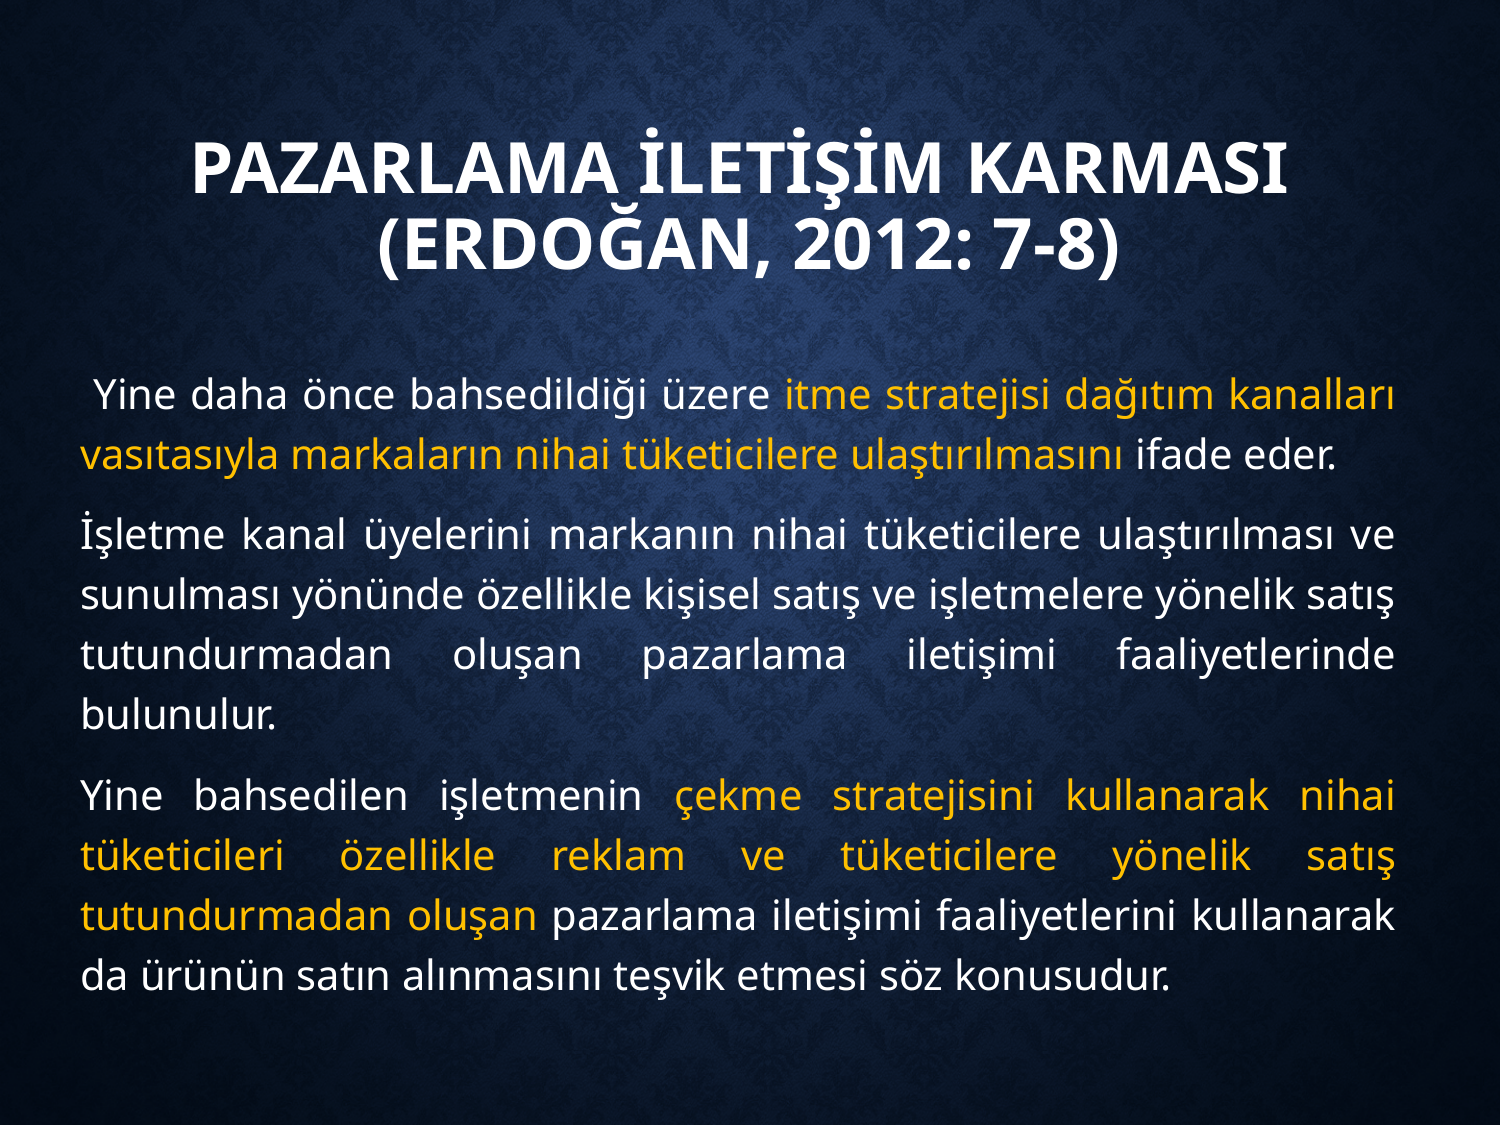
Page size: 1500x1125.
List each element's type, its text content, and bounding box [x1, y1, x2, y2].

title Pazarlama İletİşİm KarmasI (Erdoğan, 2012: 7-8) [112, 99, 1387, 318]
list Yine daha önce bahsedildiği üzere itme stratejisi dağıtım kanalları vasıtasıyla markaların nihai tüketicilere ulaştırılmasını ifade eder. İşletme kanal üyelerini markanın nihai tüketicilere ulaştırılması ve sunulması yönünde özellikle kişisel satış ve işletmelere yönelik satış tutundurmadan oluşan pazarlama iletişimi faaliyetlerinde bulunulur. Yine bahsedilen işletmenin çekme stratejisini kullanarak nihai tüketicileri özellikle reklam ve tüketicilere yönelik satış tutundurmadan oluşan pazarlama iletişimi faaliyetlerini kullanarak da ürünün satın alınmasını teşvik etmesi söz konusudur. [64, 349, 1412, 972]
